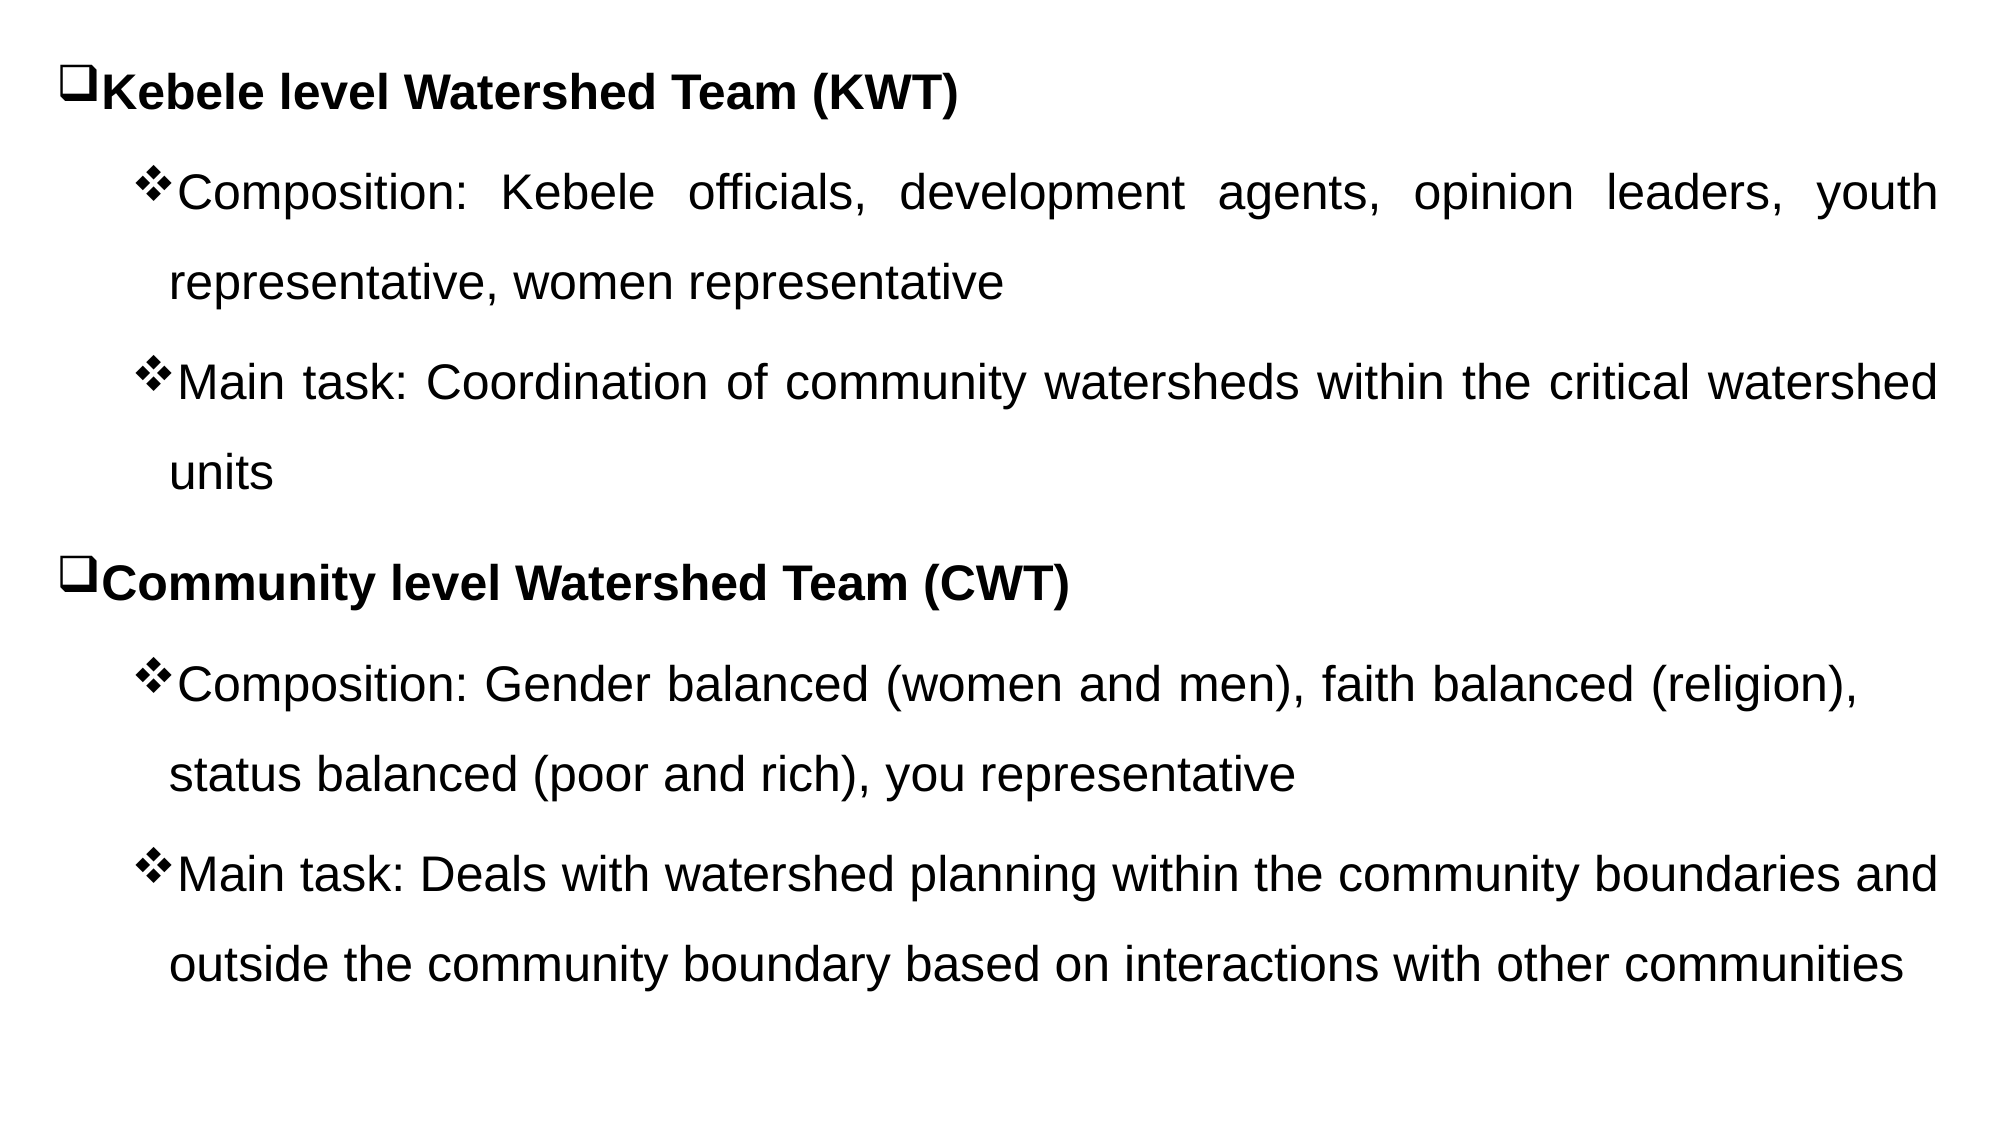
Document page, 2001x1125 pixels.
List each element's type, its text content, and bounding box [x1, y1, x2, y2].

list Kebele level Watershed Team (KWT) Composition: Kebele officials, development agents, opinion leaders, youth representative, women representative Main task: Coordination of community watersheds within the critical watershed units Community level Watershed Team (CWT) Composition: Gender balanced (women and men), faith balanced (religion), status balanced (poor and rich), you representative Main task: Deals with watershed planning within the community boundaries and outside the community boundary based on interactions with other communities [41, 21, 1955, 1125]
